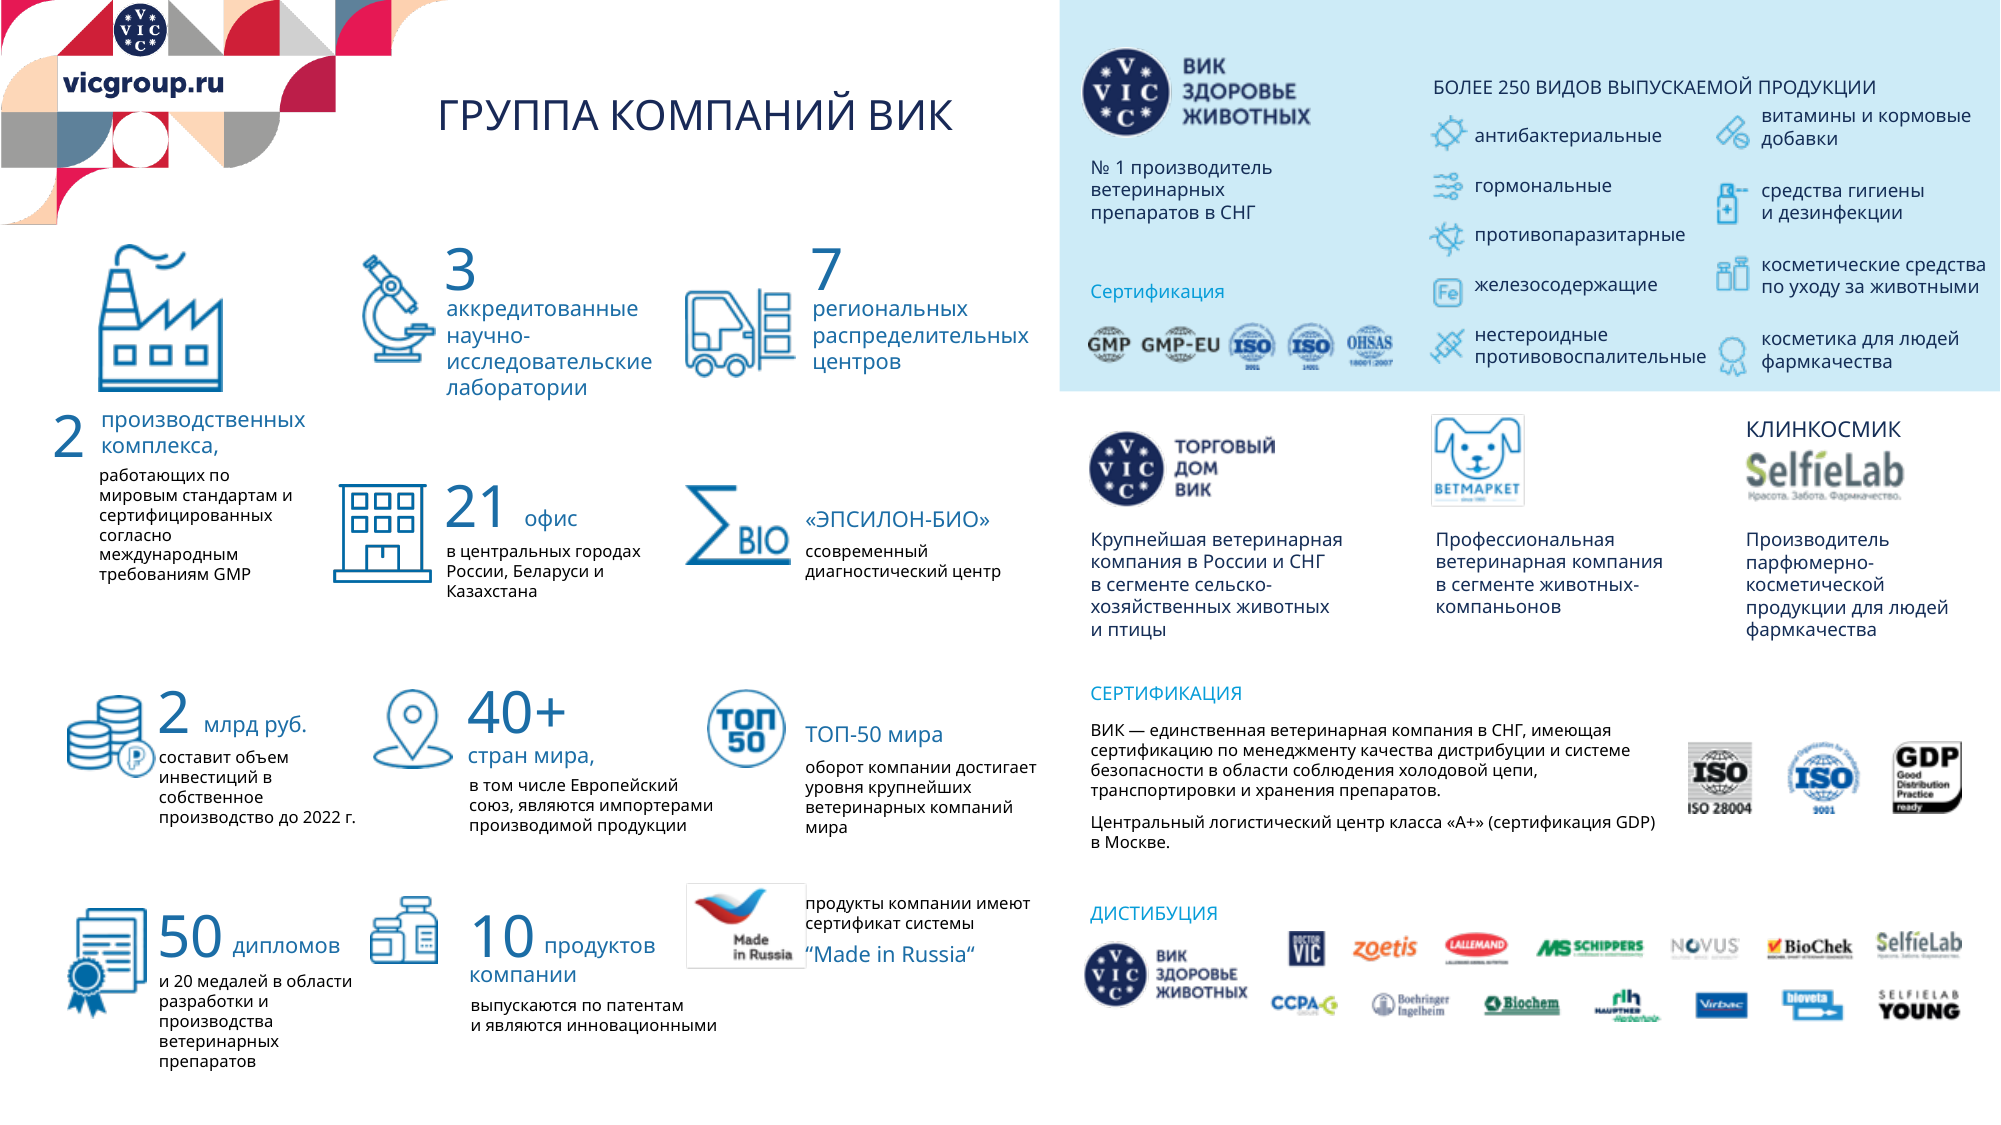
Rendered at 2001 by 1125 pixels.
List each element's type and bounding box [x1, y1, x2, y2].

picture [1688, 741, 1962, 814]
picture [373, 689, 453, 769]
picture [1430, 413, 1526, 508]
picture [685, 882, 808, 970]
picture [685, 288, 796, 378]
picture [1081, 47, 1311, 138]
picture [1429, 115, 1468, 364]
picture [685, 485, 791, 565]
picture [1083, 931, 1962, 1022]
picture [67, 695, 156, 778]
picture [1088, 322, 1393, 370]
picture [1088, 430, 1275, 508]
picture [362, 254, 436, 363]
picture [98, 244, 223, 392]
picture [707, 689, 786, 768]
picture [1716, 115, 1750, 377]
picture [333, 484, 432, 583]
picture [370, 896, 438, 964]
picture [67, 908, 147, 1019]
picture [1744, 445, 1906, 508]
picture [0, 0, 490, 229]
